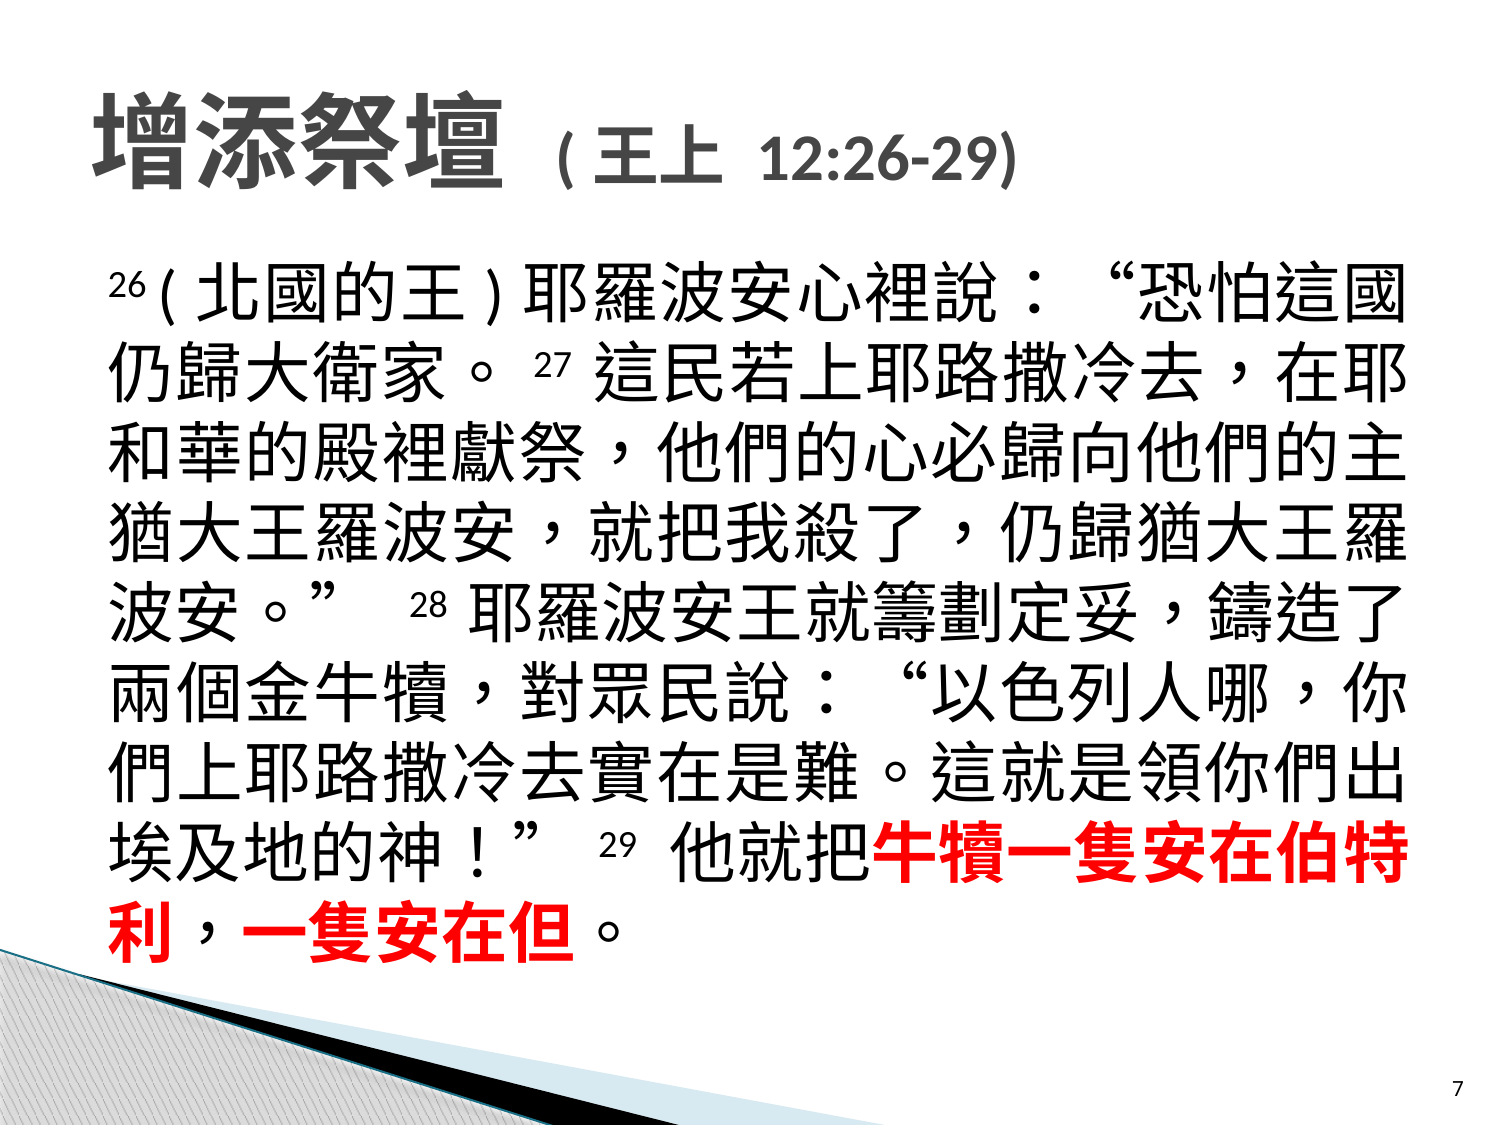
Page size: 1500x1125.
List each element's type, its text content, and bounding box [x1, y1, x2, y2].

title 增添祭壇 (王上 12:26-29) [75, 45, 1425, 233]
slide_number 7 [1418, 1051, 1479, 1112]
list 26 (北國的王)耶羅波安心裡說：“恐怕這國仍歸大衛家。27 這民若上耶路撒冷去，在耶和華的殿裡獻祭，他們的心必歸向他們的主猶大王羅波安，就把我殺了，仍歸猶大王羅波安。” 28 耶羅波安王就籌劃定妥，鑄造了兩個金牛犢，對眾民說：“以色列人哪，你們上耶路撒冷去實在是難。這就是領你們出埃及地的神！” 29 他就把牛犢一隻安在伯特利，一隻安在但。 [75, 243, 1425, 1080]
